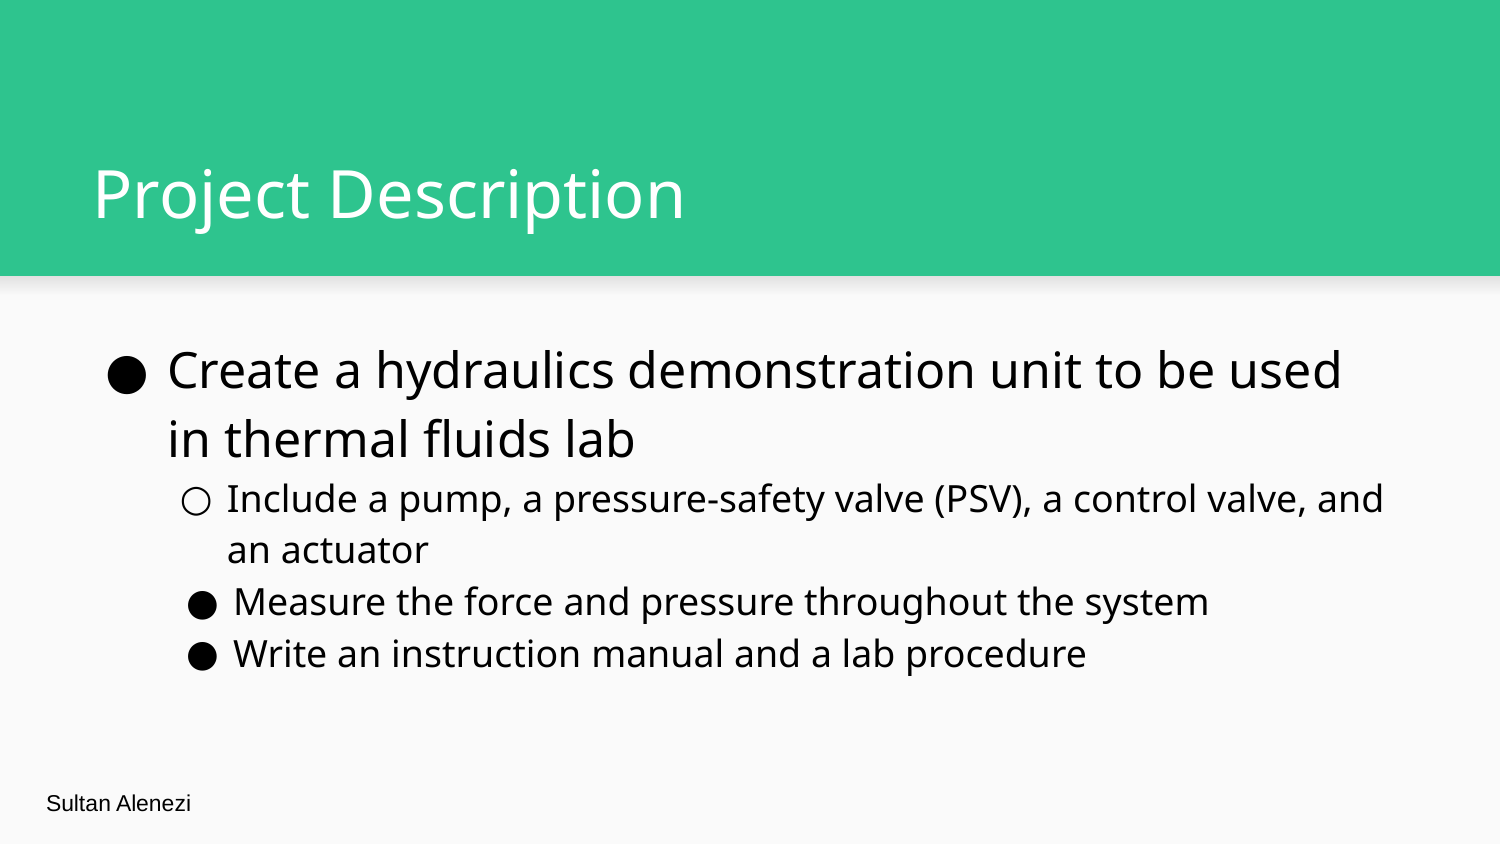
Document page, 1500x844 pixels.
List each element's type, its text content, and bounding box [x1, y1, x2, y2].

list Create a hydraulics demonstration unit to be used in thermal fluids lab Include a pump, a pressure-safety valve (PSV), a control valve, and an actuator Measure the force and pressure throughout the system Write an instruction manual and a lab procedure [77, 314, 1415, 760]
text_box Sultan Alenezi [31, 781, 206, 824]
title Project Description [77, 121, 1427, 248]
